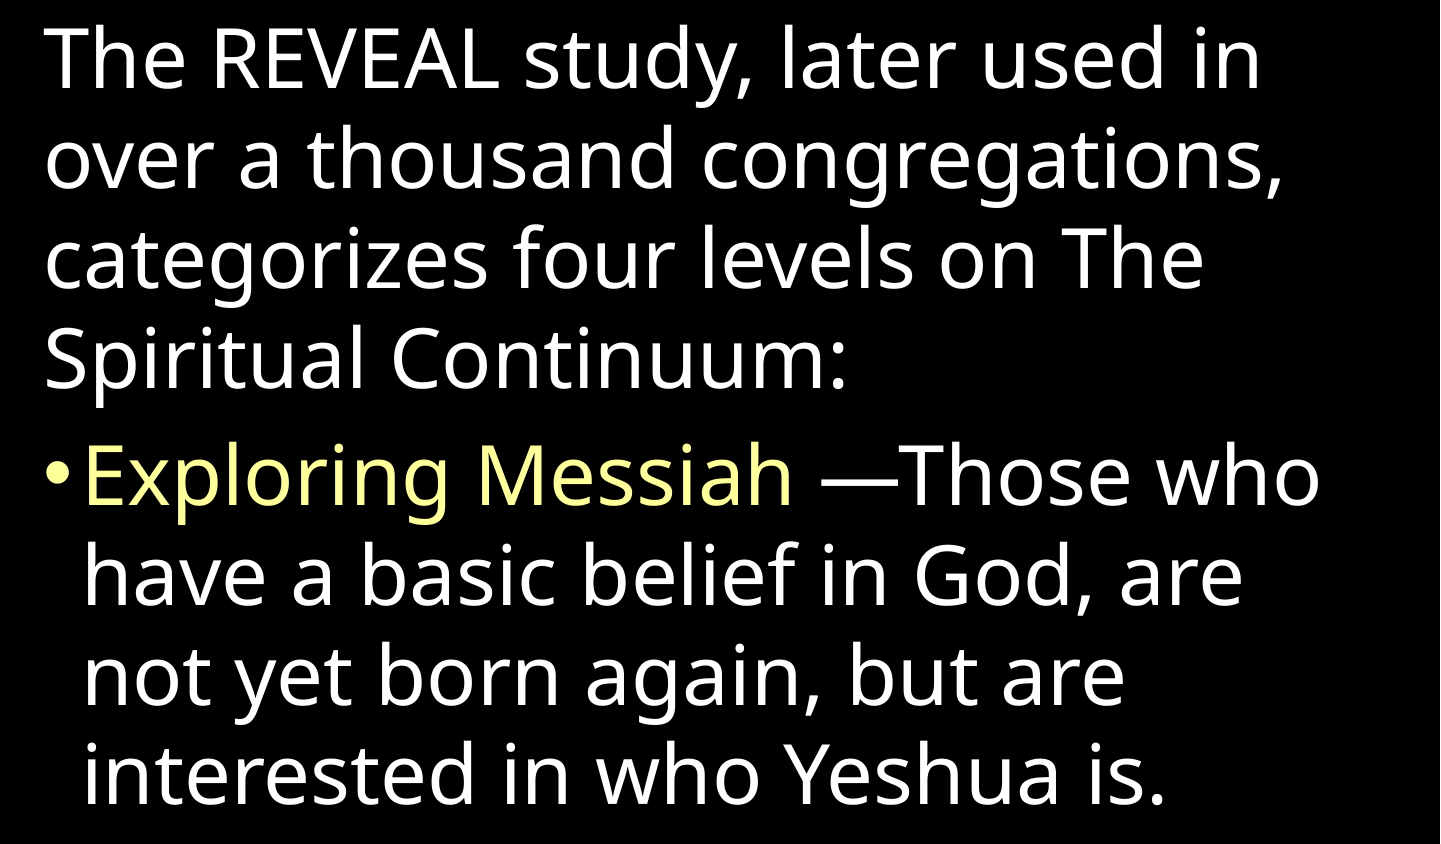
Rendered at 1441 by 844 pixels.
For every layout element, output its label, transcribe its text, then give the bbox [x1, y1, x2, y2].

subtitle The REVEAL study, later used in over a thousand congregations, categorizes four levels on The Spiritual Continuum: Exploring Messiah —Those who have a basic belief in God, are not yet born again, but are interested in who Yeshua is. [32, 0, 1408, 844]
